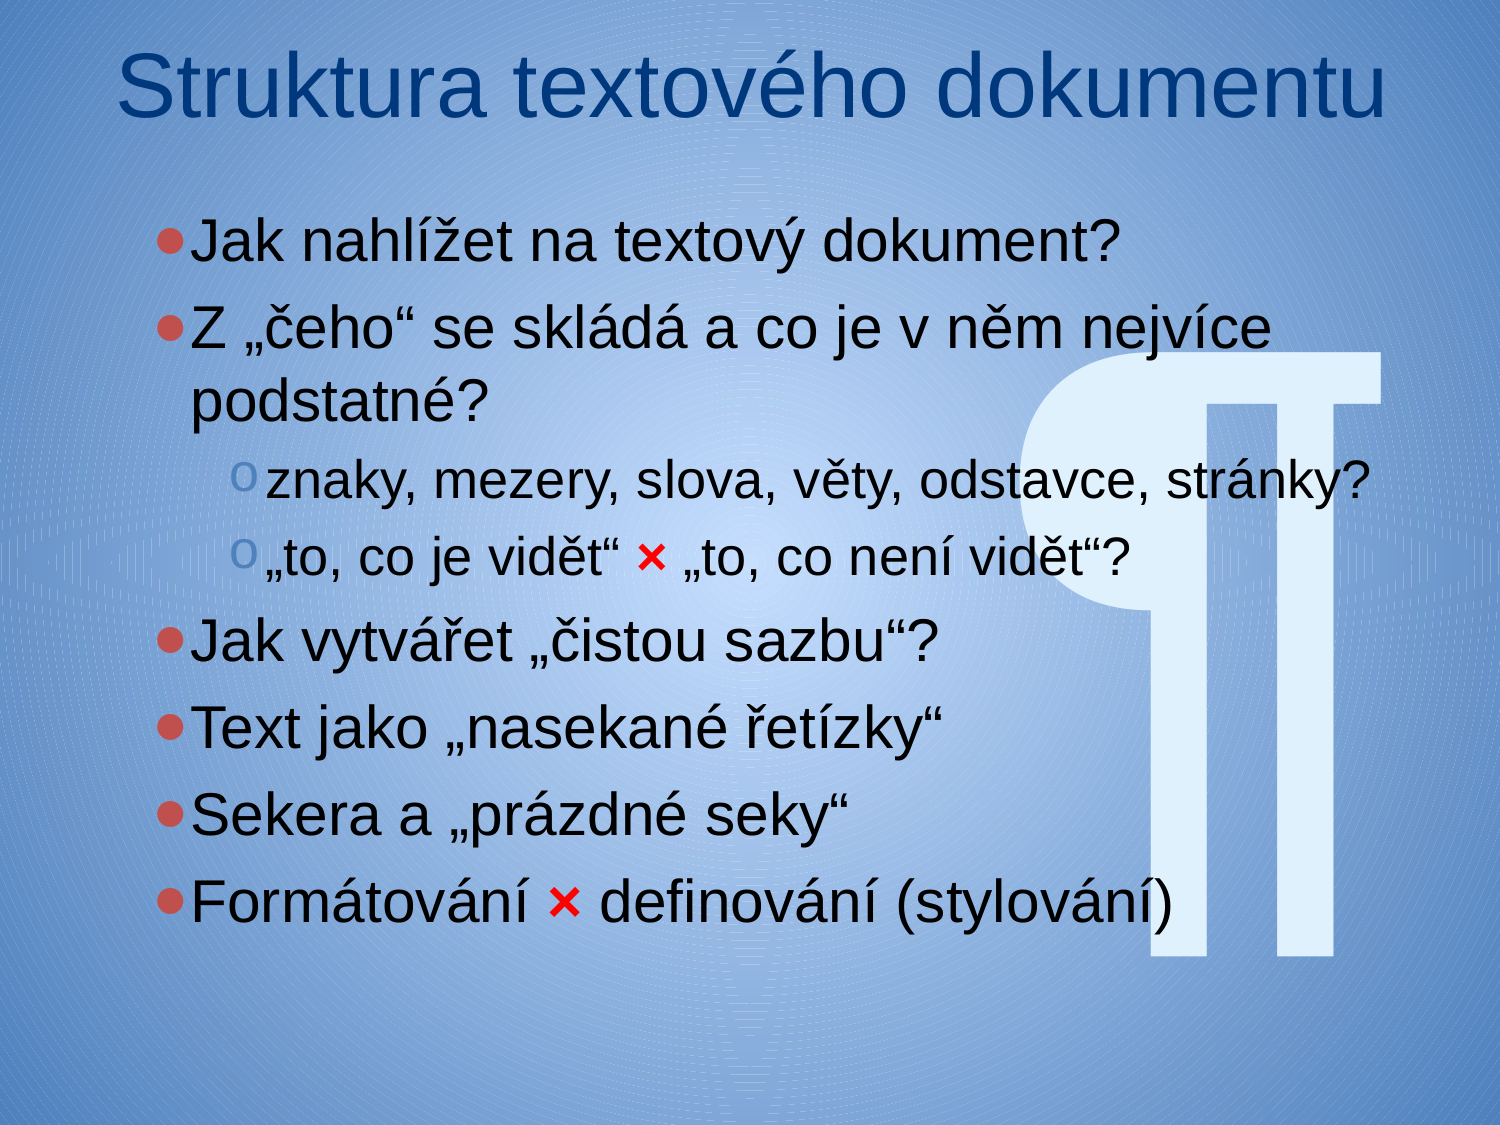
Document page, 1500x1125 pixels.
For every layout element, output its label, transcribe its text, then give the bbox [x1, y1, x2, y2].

footer [99, 1025, 990, 1085]
list Jak nahlížet na textový dokument? Z „čeho“ se skládá a co je v něm nejvíce podstatné? znaky, mezery, slova, věty, odstavce, stránky? „to, co je vidět“ × „to, co není vidět“? Jak vytvářet „čistou sazbu“? Text jako „nasekané řetízky“ Sekera a „prázdné seky“ Formátování × definování (stylování) [100, 193, 1438, 1050]
title Struktura textového dokumentu [100, 72, 1438, 193]
